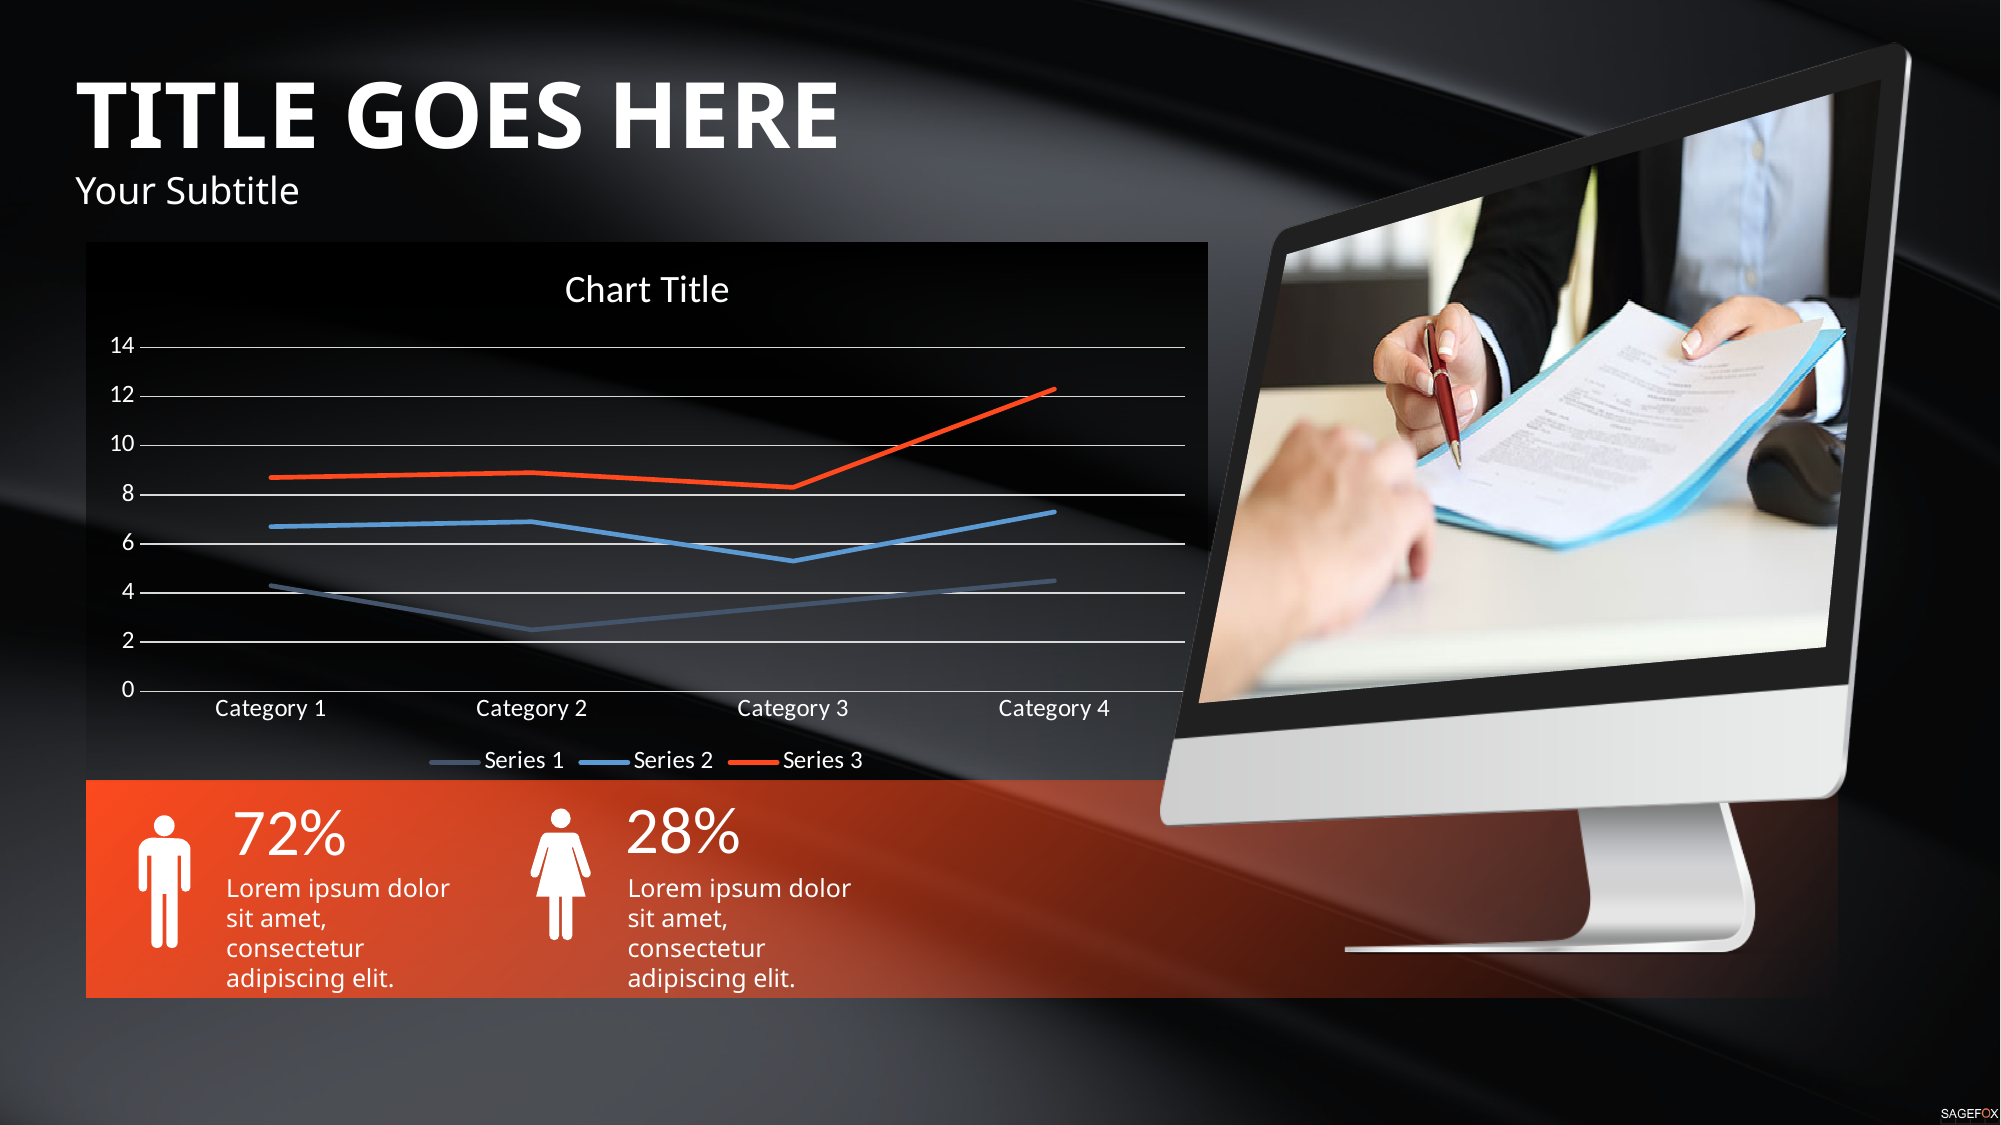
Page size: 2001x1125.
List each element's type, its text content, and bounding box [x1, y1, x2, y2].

text_box TITLE GOES HERE Your Subtitle [60, 49, 1036, 220]
text_box [369, 782, 612, 998]
text_box 72% [211, 782, 369, 865]
chart [86, 242, 1160, 782]
text_box [762, 782, 1160, 998]
picture [0, 0, 2001, 1125]
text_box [529, 808, 592, 941]
text_box 28% [605, 782, 762, 875]
text_box [86, 782, 211, 998]
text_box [138, 815, 191, 948]
text_box Lorem ipsum dolor sit amet, consectetur adipiscing elit. [211, 865, 468, 1000]
text_box Lorem ipsum dolor sit amet, consectetur adipiscing elit. [612, 865, 869, 1000]
